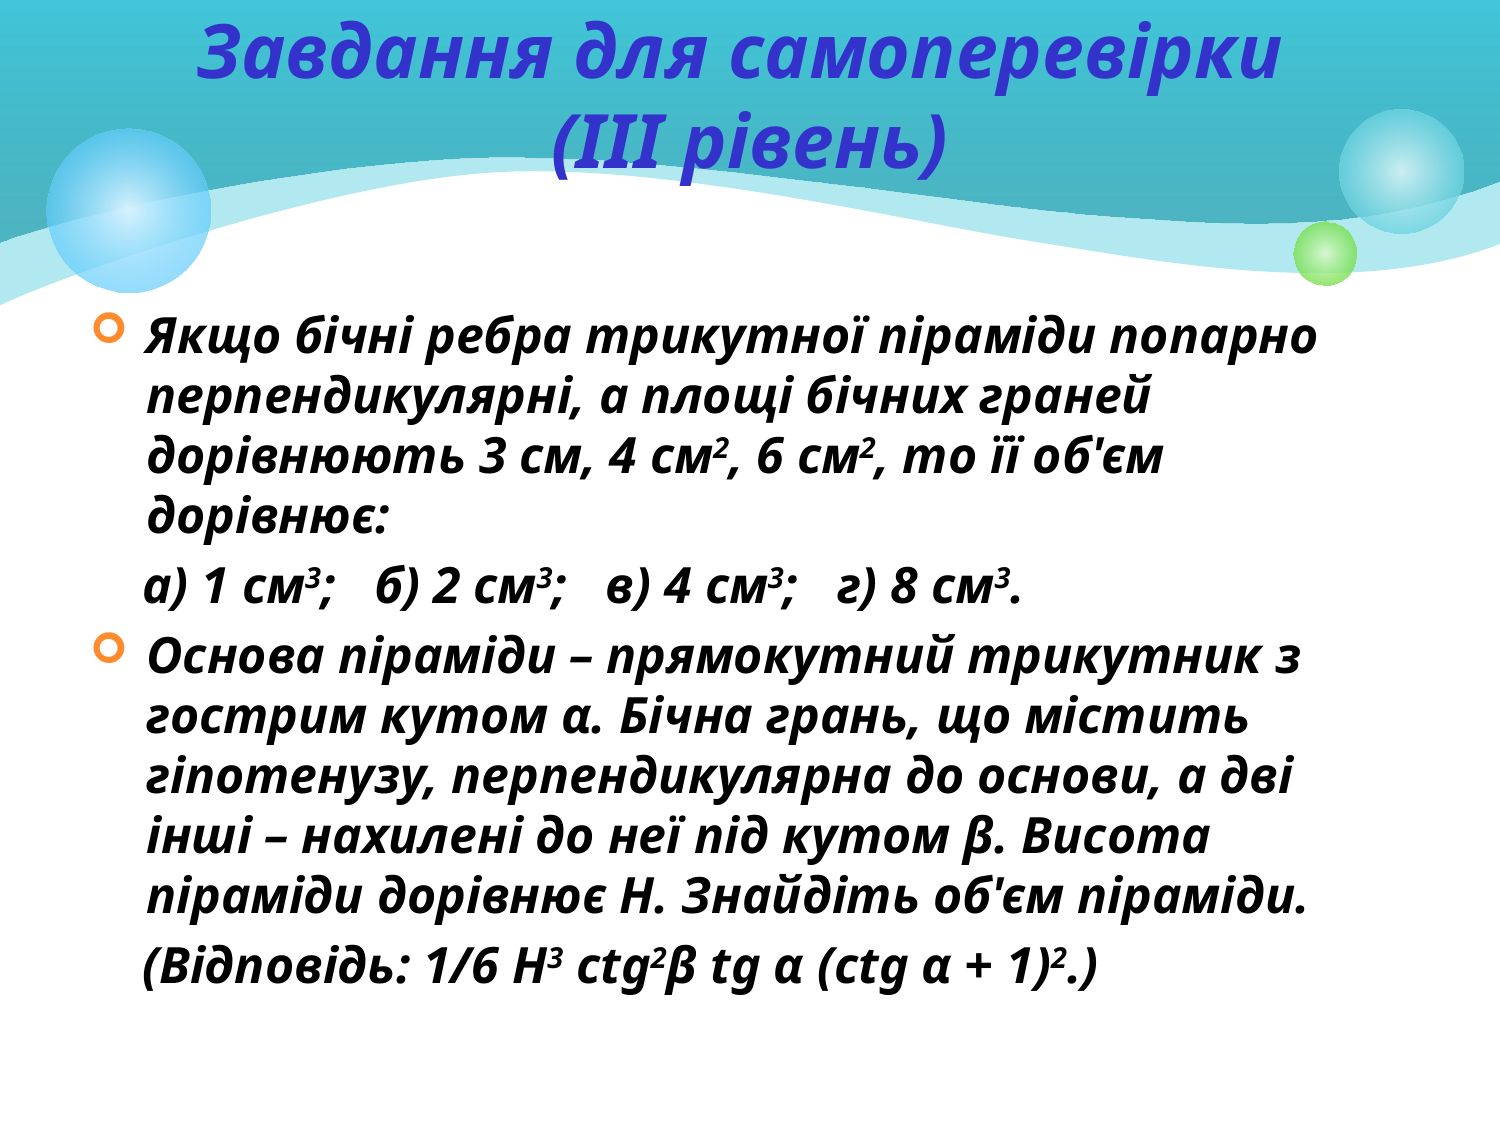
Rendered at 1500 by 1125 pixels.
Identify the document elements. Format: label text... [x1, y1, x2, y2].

list Якщо бічні ребра трикутної піраміди попарно перпендикулярні, а площі бічних граней дорівнюють 3 см, 4 см2, 6 см2, то її об'єм дорівнює: а) 1 см3; б) 2 см3; в) 4 см3; г) 8 см3. Основа піраміди – прямокутний трикутник з гострим кутом α. Бічна грань, що містить гіпотенузу, перпендикулярна до основи, а дві інші – нахилені до неї під кутом β. Висота піраміди дорівнює Н. Знайдіть об'єм піраміди. (Відповідь: 1/6 Н3 ctg2β tg α (ctg α + 1)2.) [75, 295, 1425, 1038]
title Завдання для самоперевірки (ІІІ рівень) [75, 0, 1425, 188]
